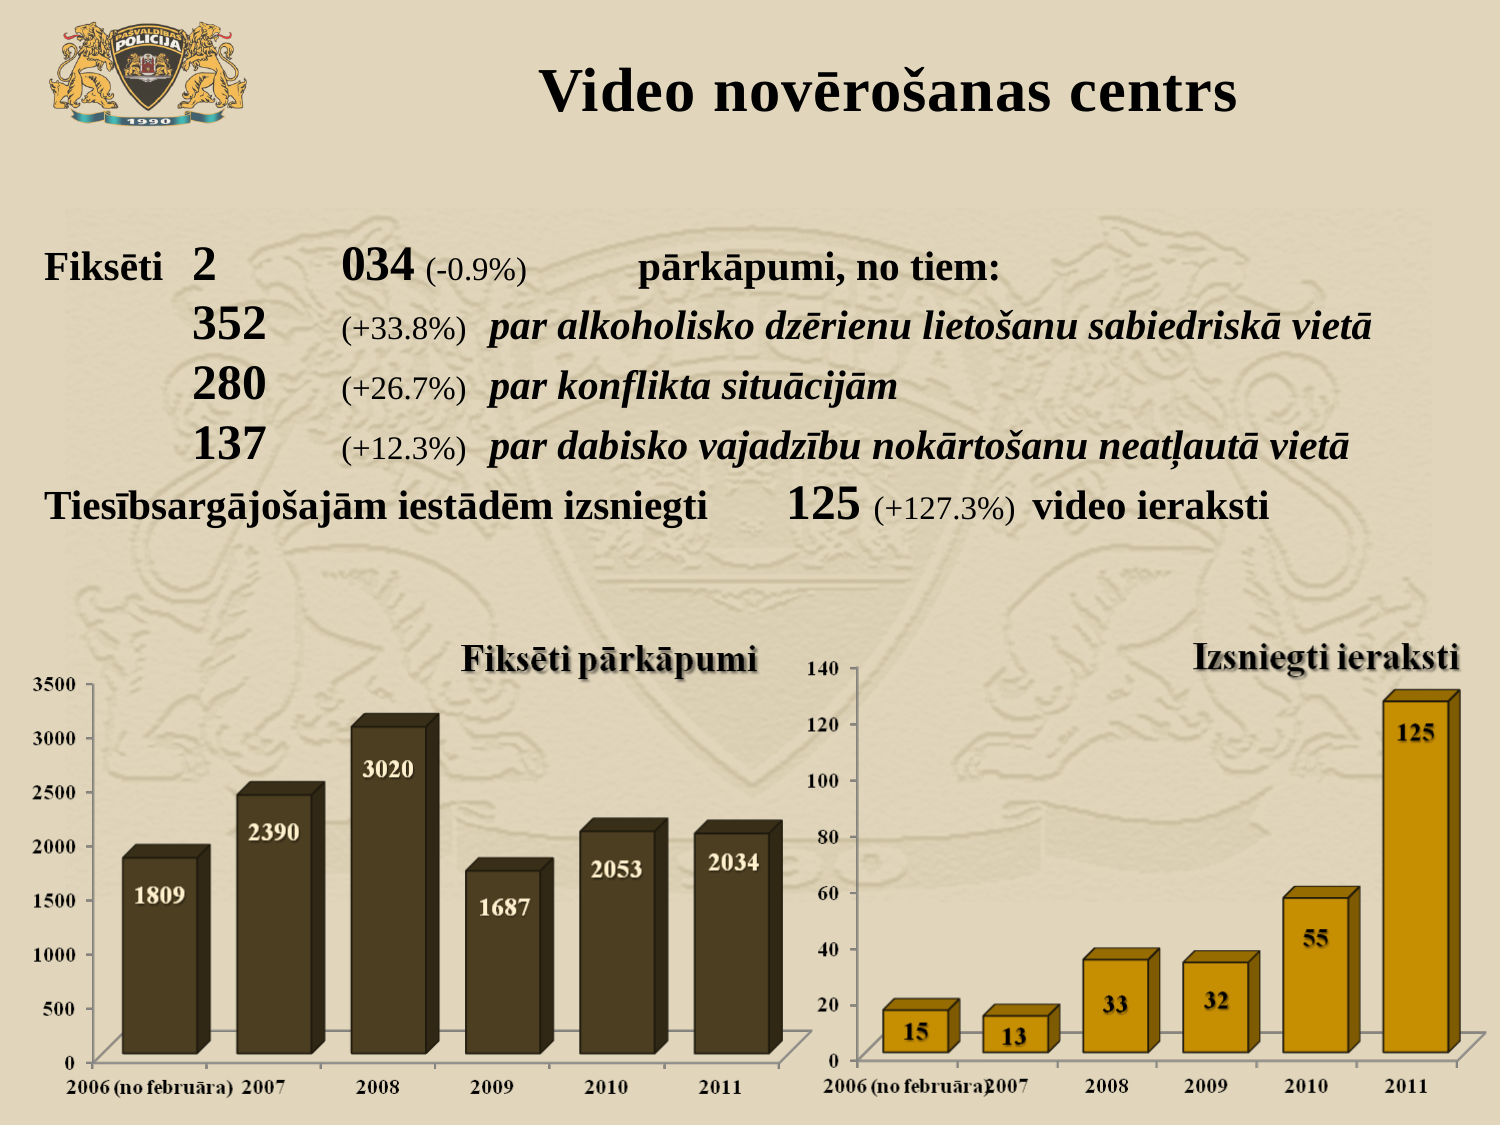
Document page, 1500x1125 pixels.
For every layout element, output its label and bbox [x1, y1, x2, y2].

picture [0, 0, 290, 148]
text_box [729, 612, 1500, 1125]
text_box [0, 624, 724, 1125]
text_box [0, 0, 1500, 622]
